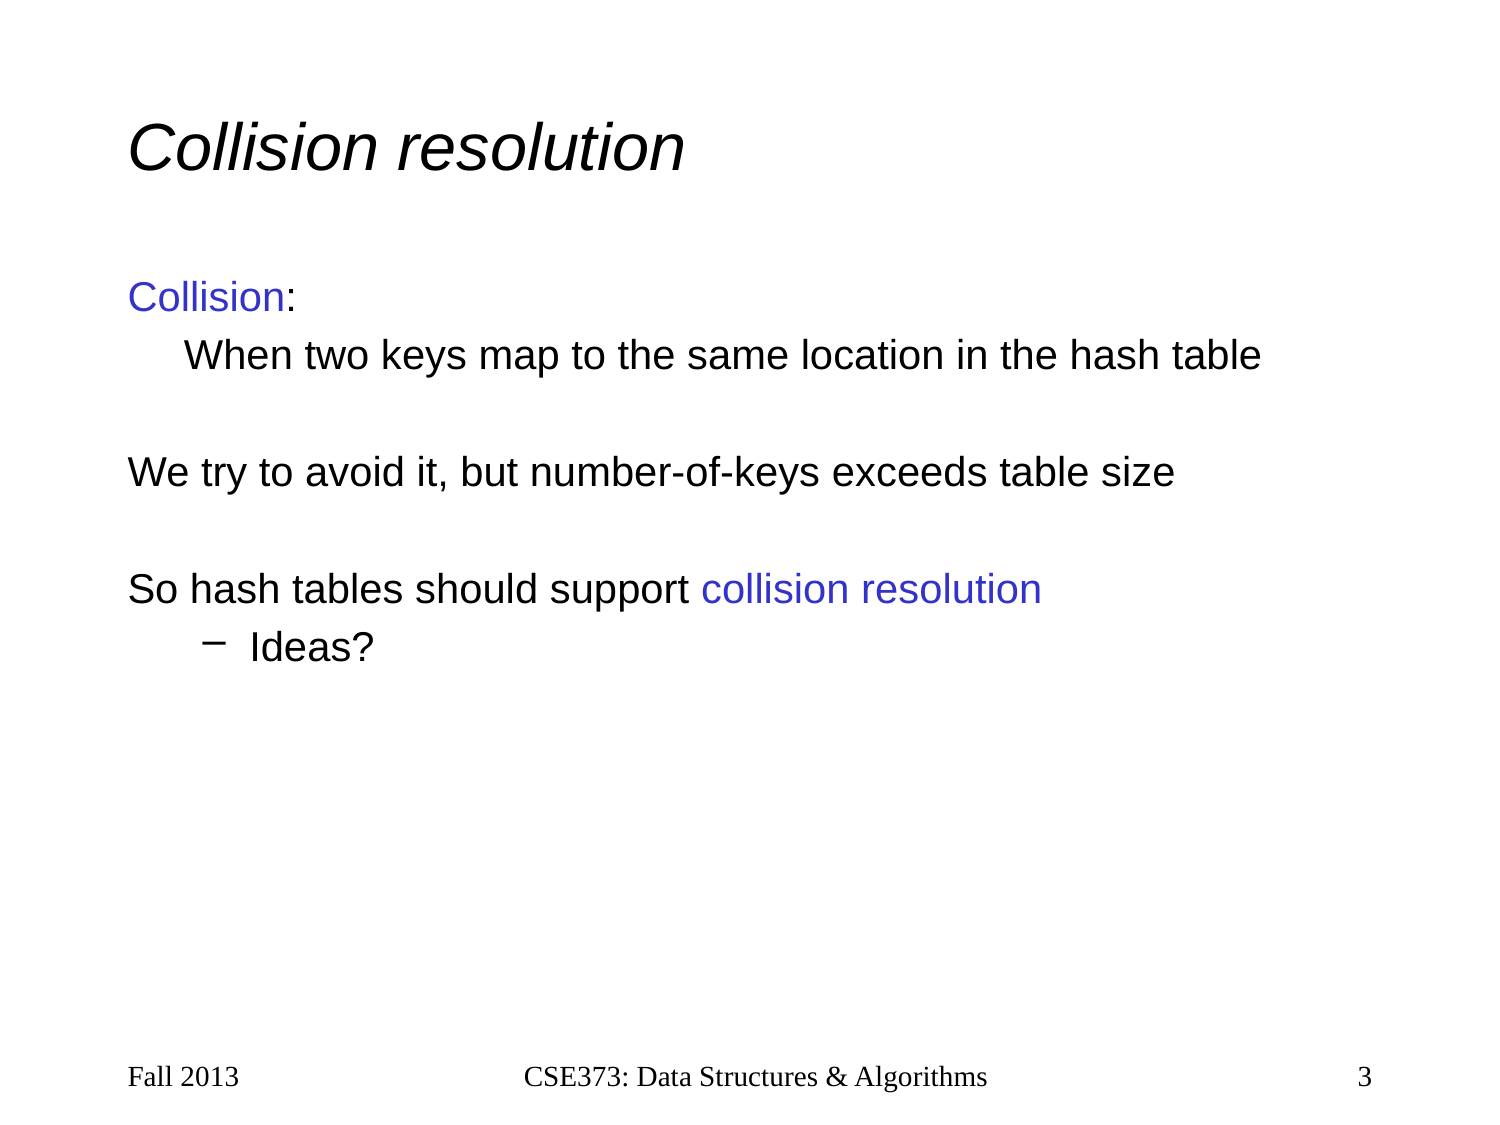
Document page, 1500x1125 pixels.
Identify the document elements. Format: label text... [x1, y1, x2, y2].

title Collision resolution [112, 49, 1388, 238]
slide_number 3 [1074, 1049, 1388, 1125]
list Collision: When two keys map to the same location in the hash table We try to avoid it, but number-of-keys exceeds table size So hash tables should support collision resolution Ideas? [112, 262, 1388, 1001]
slide_number Fall 2013 [112, 1049, 426, 1125]
footer CSE373: Data Structures & Algorithms [474, 1049, 1038, 1125]
